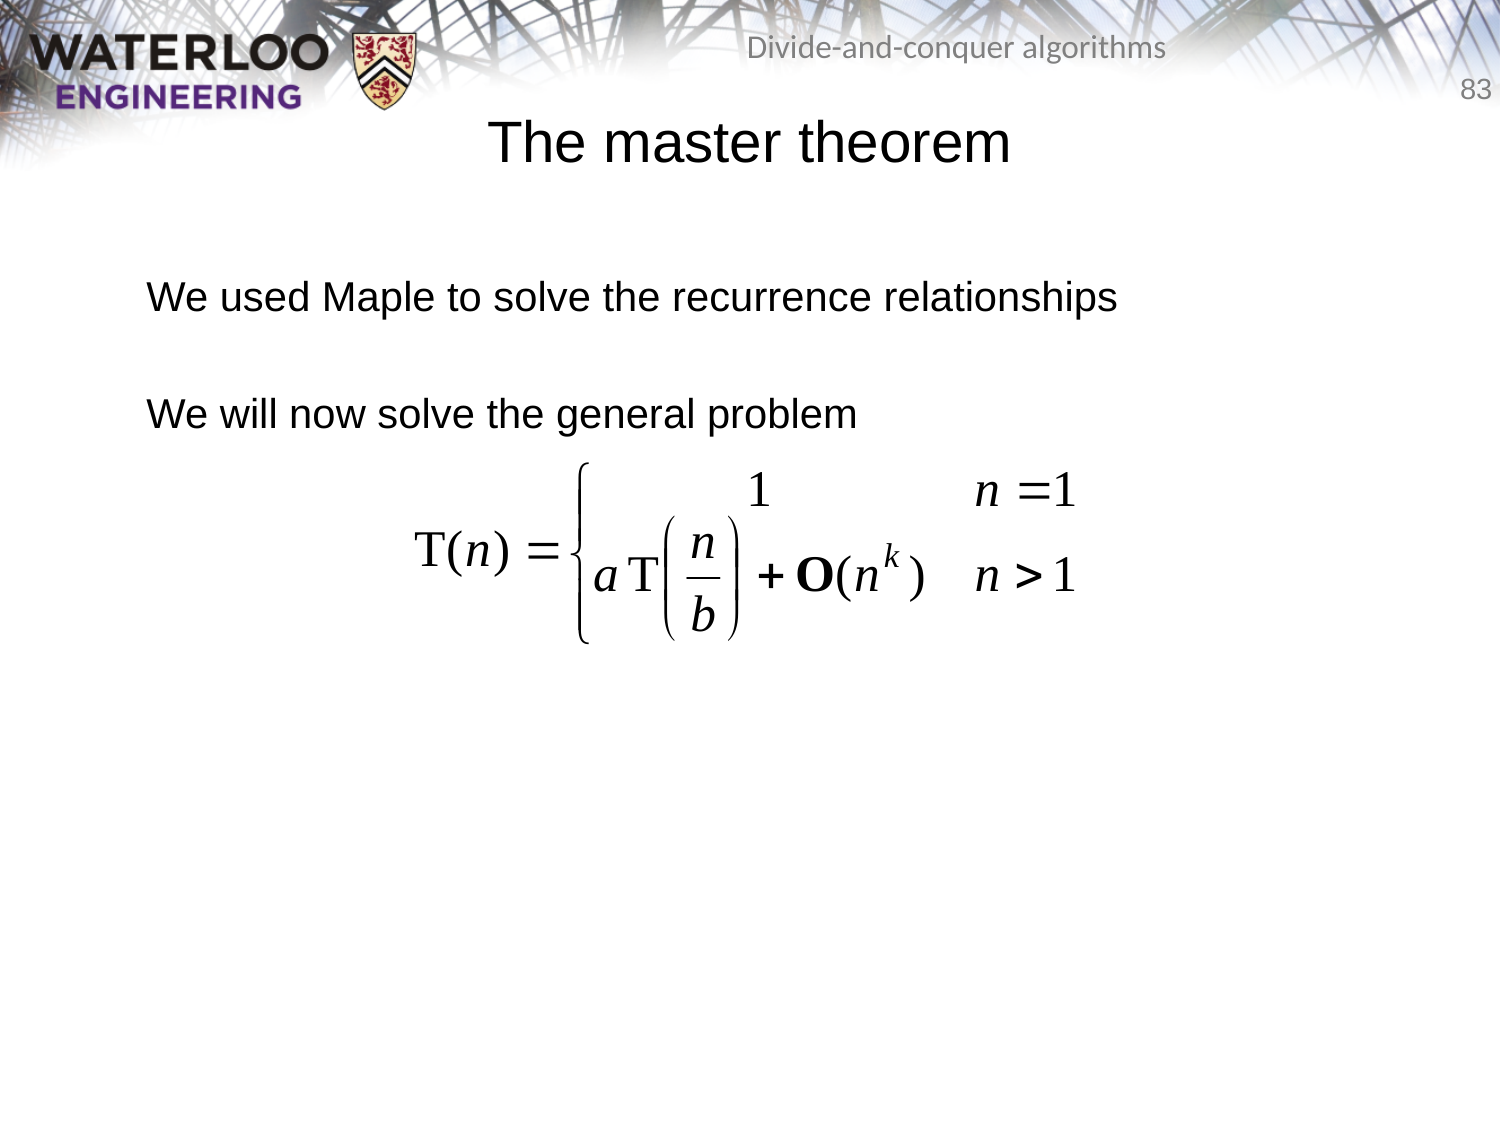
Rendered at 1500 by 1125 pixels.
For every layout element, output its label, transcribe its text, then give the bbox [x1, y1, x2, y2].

title The master theorem [74, 44, 1426, 233]
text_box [407, 450, 1081, 658]
list We used Maple to solve the recurrence relationships We will now solve the general problem [74, 262, 1426, 1006]
picture [0, 0, 1500, 1125]
